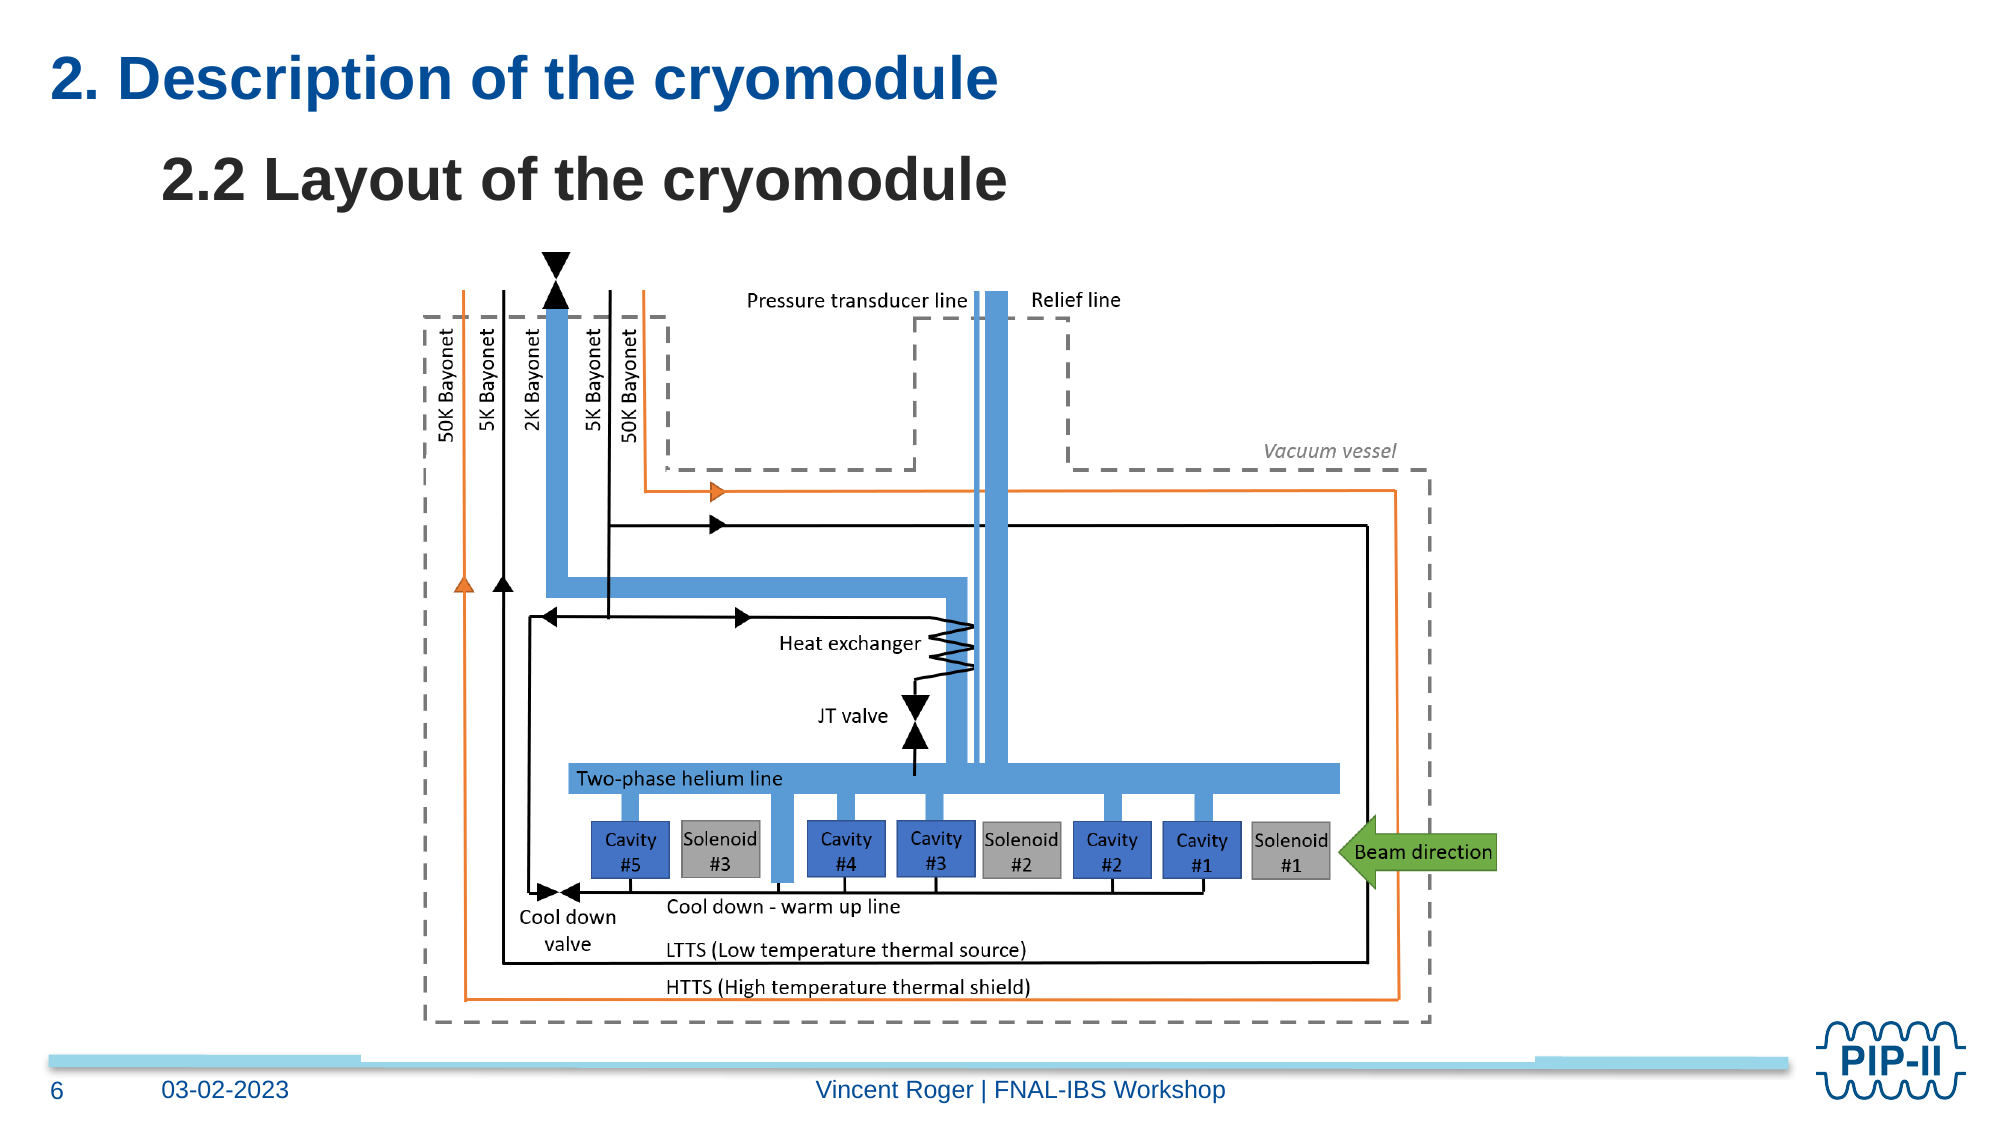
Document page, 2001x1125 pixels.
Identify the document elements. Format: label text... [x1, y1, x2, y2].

picture [1816, 1021, 1966, 1100]
picture [361, 242, 1535, 1062]
title 2. Description of the cryomodule [50, 41, 1950, 112]
text_box 2.2 Layout of the cryomodule [161, 142, 2000, 213]
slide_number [161, 1074, 309, 1114]
footer Vincent Roger | FNAL-IBS Workshop [336, 1073, 1706, 1114]
slide_number 6 [50, 1074, 141, 1114]
